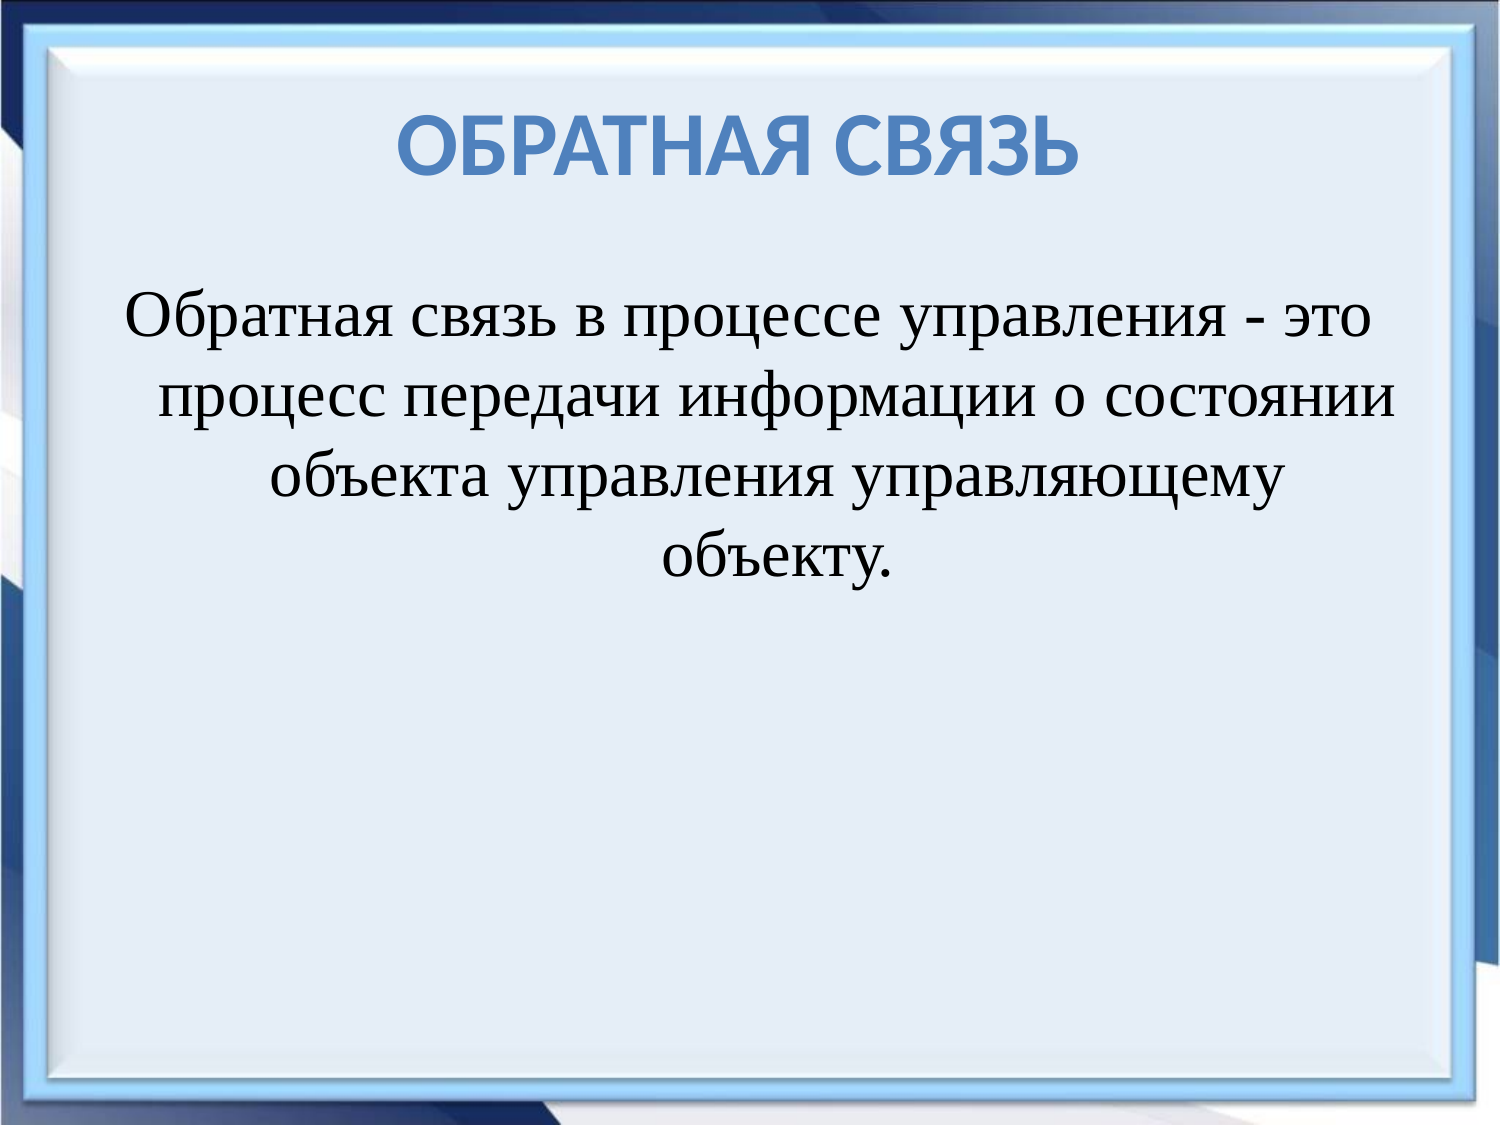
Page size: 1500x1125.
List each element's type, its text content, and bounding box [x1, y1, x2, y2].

title Обратная связь [75, 45, 1425, 233]
list Обратная связь в процессе управления - это процесс передачи информации о состоянии объекта управления управляющему объекту. [75, 262, 1425, 1079]
picture [0, 0, 1500, 1125]
